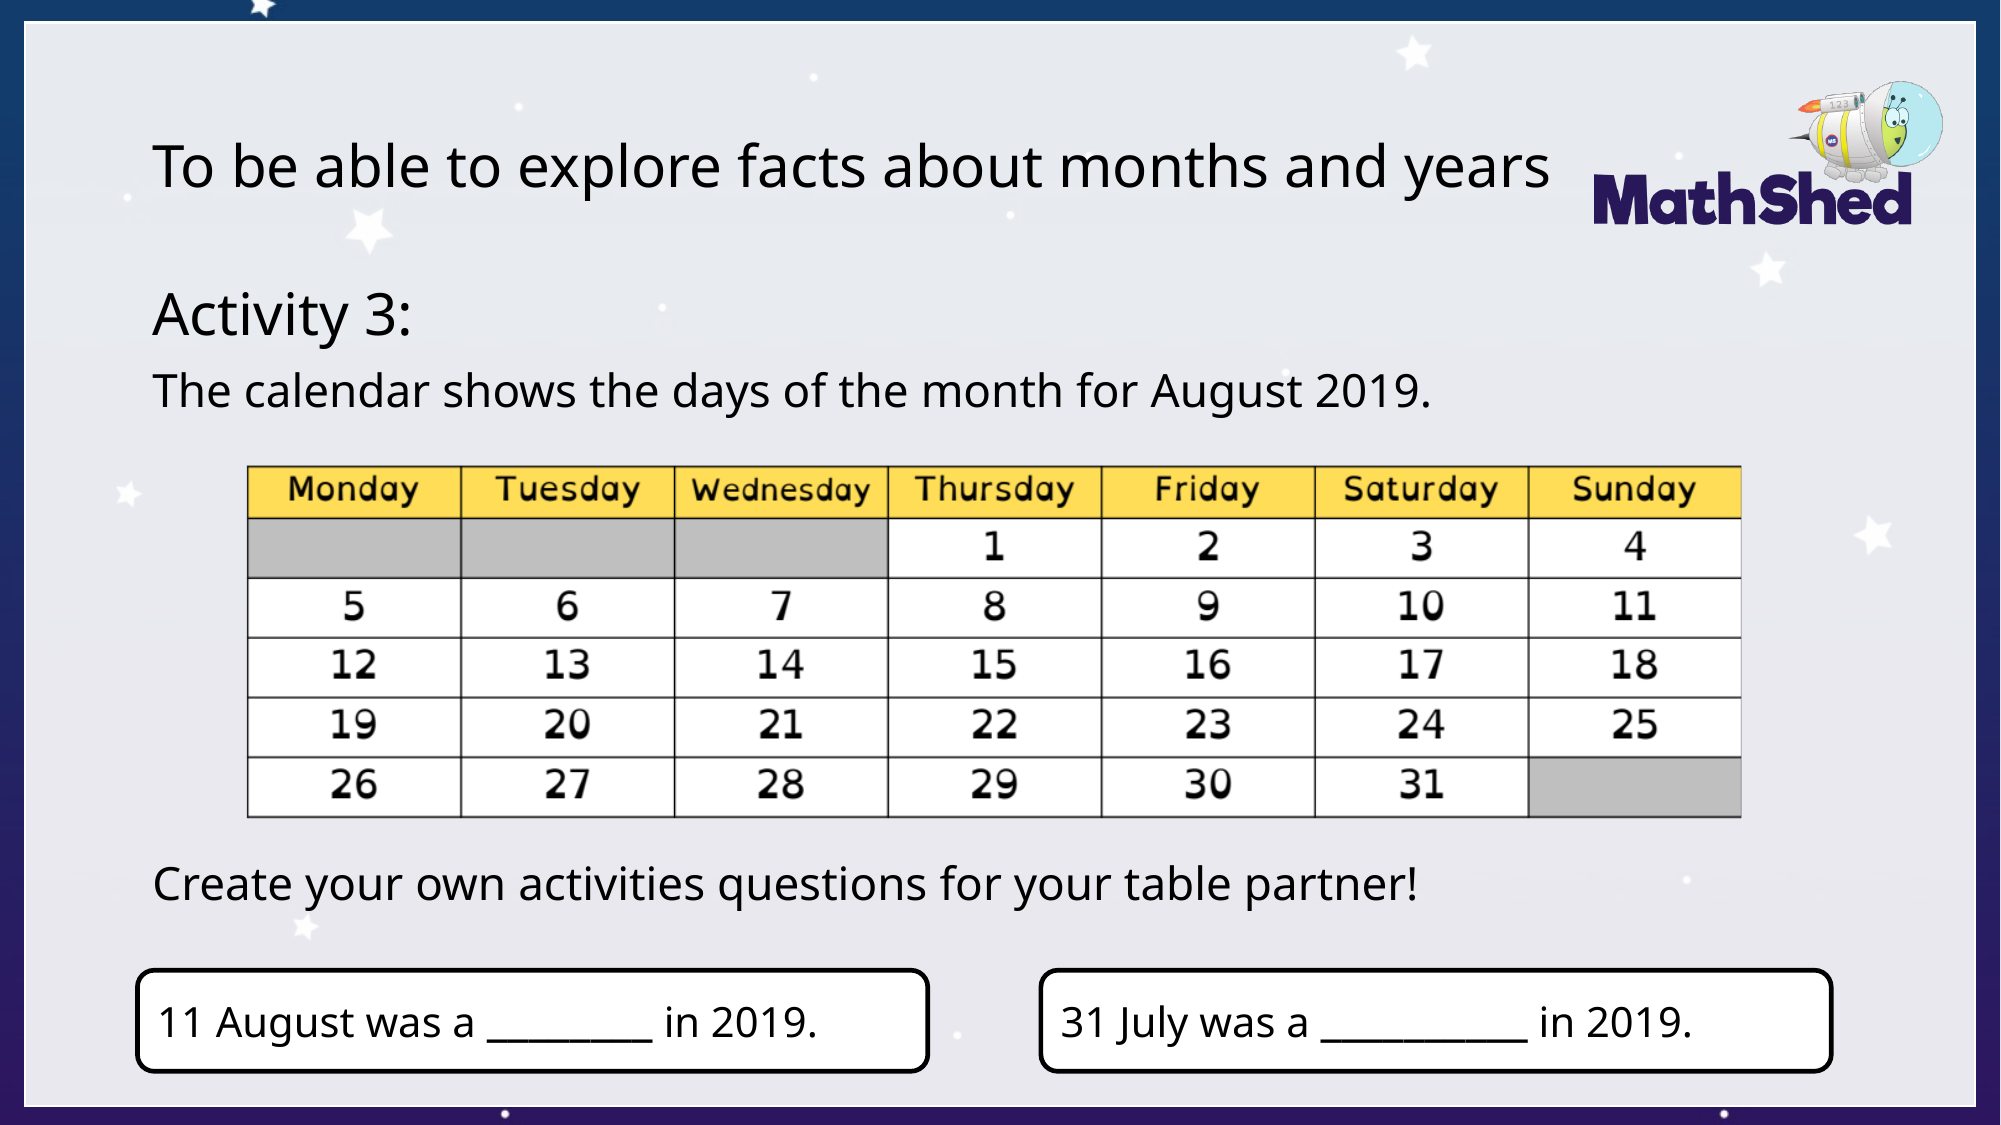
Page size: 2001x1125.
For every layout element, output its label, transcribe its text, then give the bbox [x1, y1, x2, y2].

text_box 31 July was a __________ in 2019. [1039, 969, 1833, 1073]
picture [0, 0, 2001, 1125]
title To be able to explore facts about months and years [137, 59, 1578, 277]
list Activity 3: The calendar shows the days of the month for August 2019. Create your own activities questions for your table partner! [137, 277, 1863, 992]
text_box 11 August was a ________ in 2019. [136, 969, 929, 1073]
